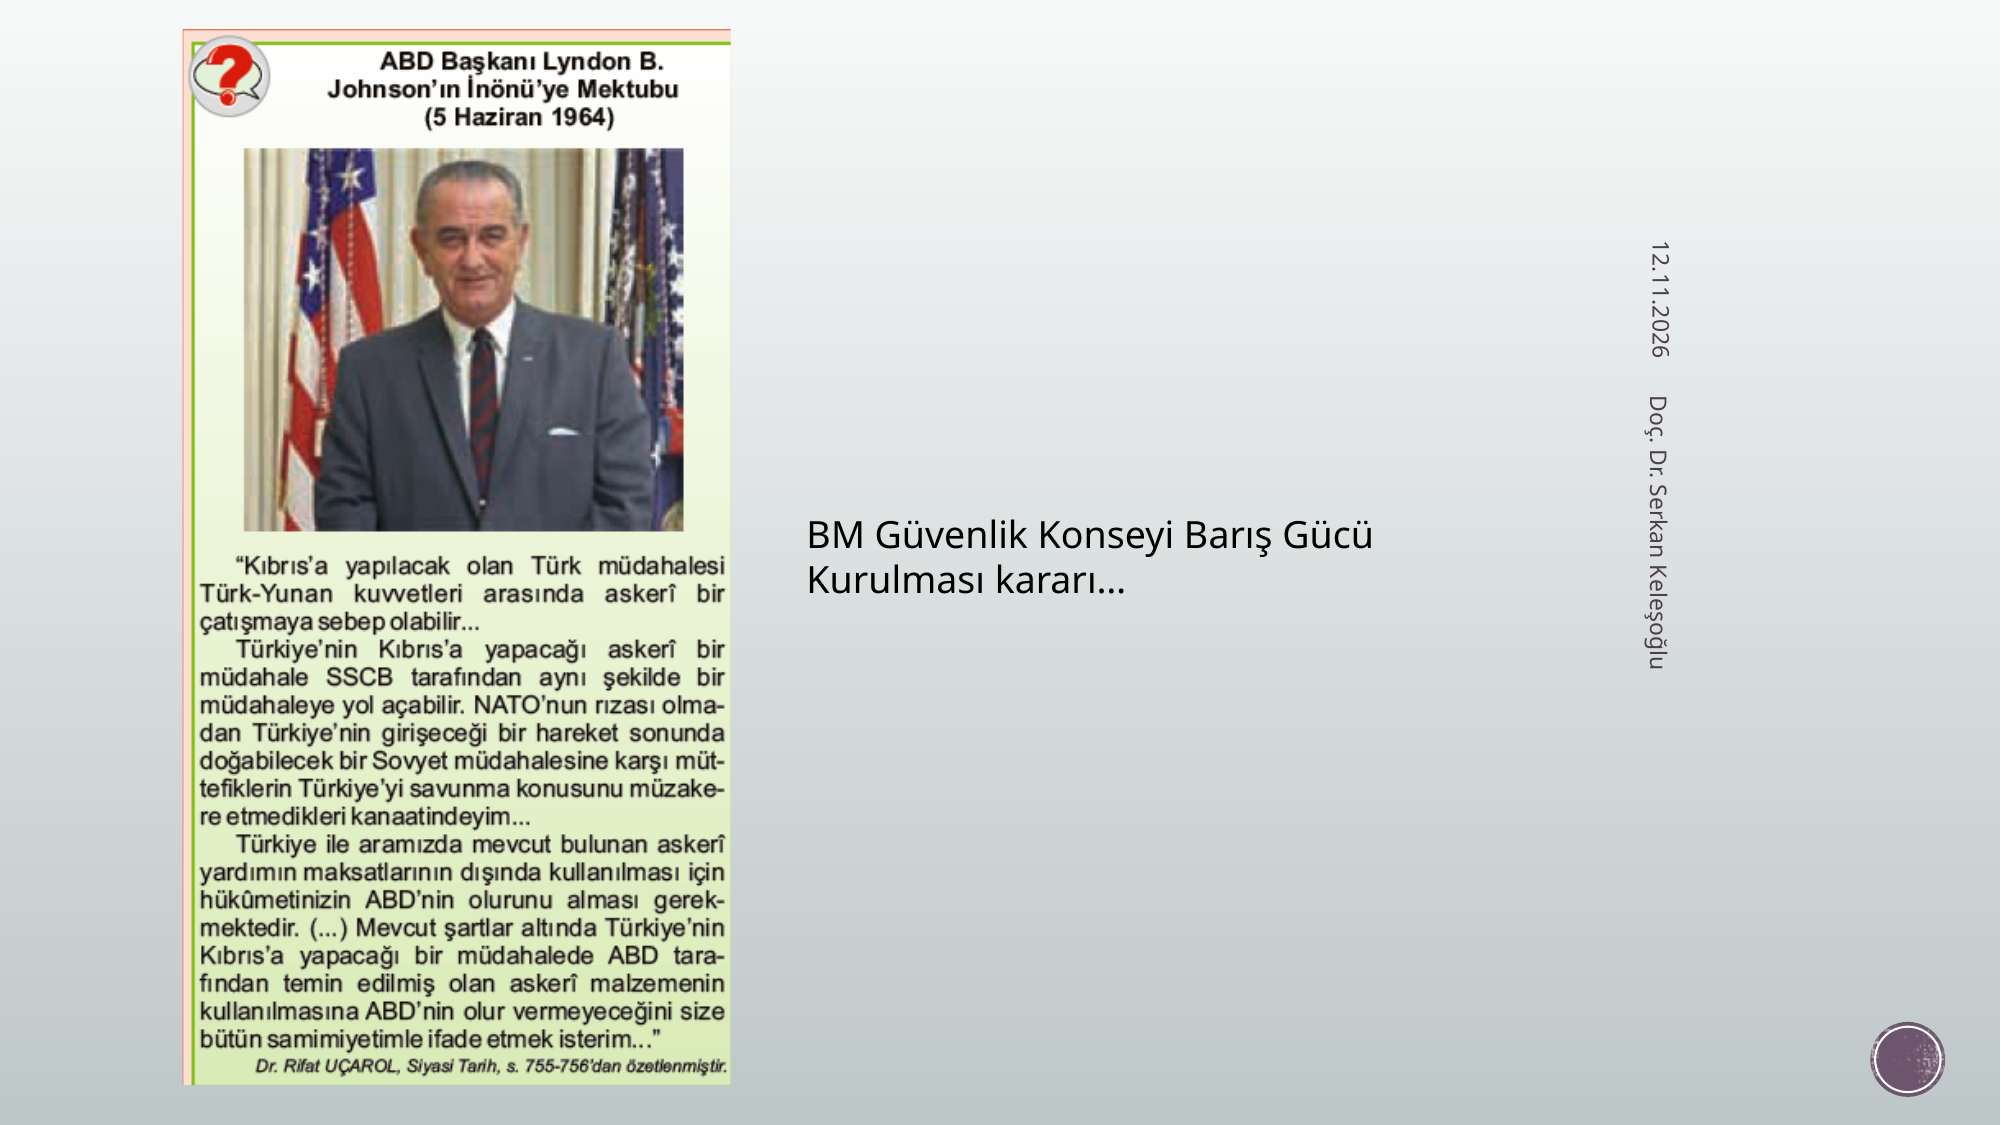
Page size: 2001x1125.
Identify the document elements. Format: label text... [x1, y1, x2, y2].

footer Doç. Dr. Serkan Keleşoğlu [1629, 380, 1690, 906]
text_box BM Güvenlik Konseyi Barış Gücü Kurulması kararı… [791, 503, 1523, 609]
picture [185, 31, 730, 1083]
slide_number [1628, 43, 1692, 374]
